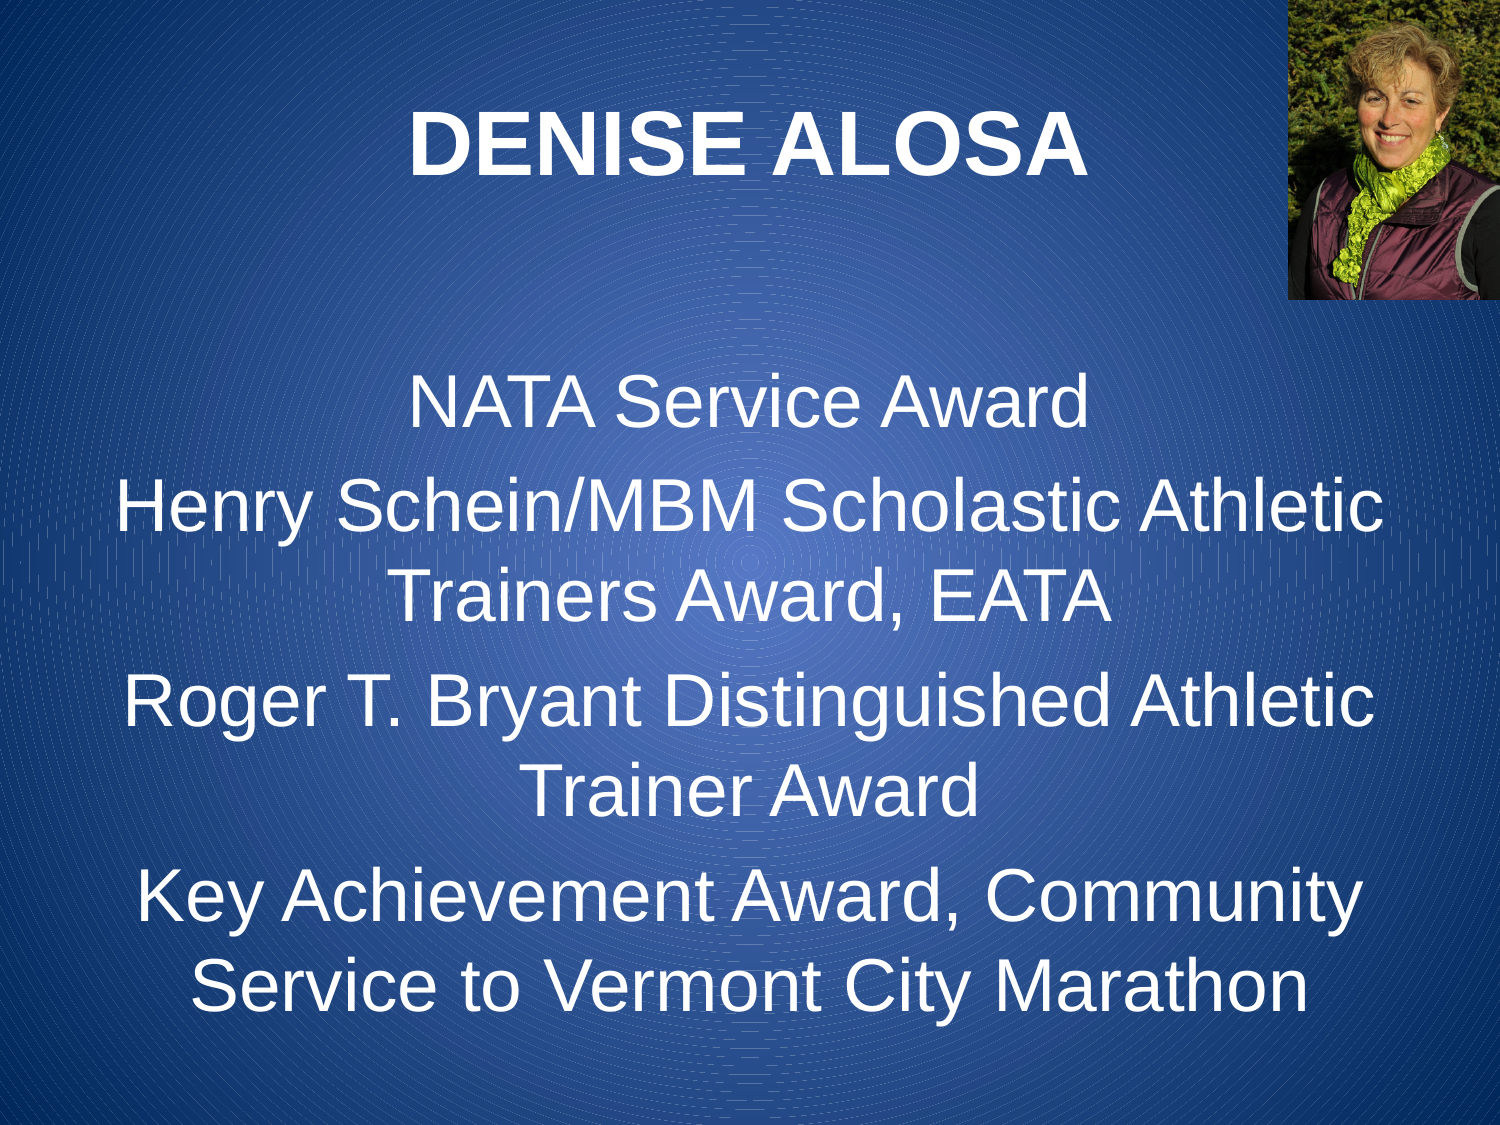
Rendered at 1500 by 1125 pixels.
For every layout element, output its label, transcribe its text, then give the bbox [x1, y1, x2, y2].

title DENISE ALOSA [74, 44, 1282, 234]
picture [1288, 0, 1500, 301]
list NATA Service Award Henry Schein/MBM Scholastic Athletic Trainers Award, EATA Roger T. Bryant Distinguished Athletic Trainer Award Key Achievement Award, Community Service to Vermont City Marathon [74, 344, 1426, 1088]
